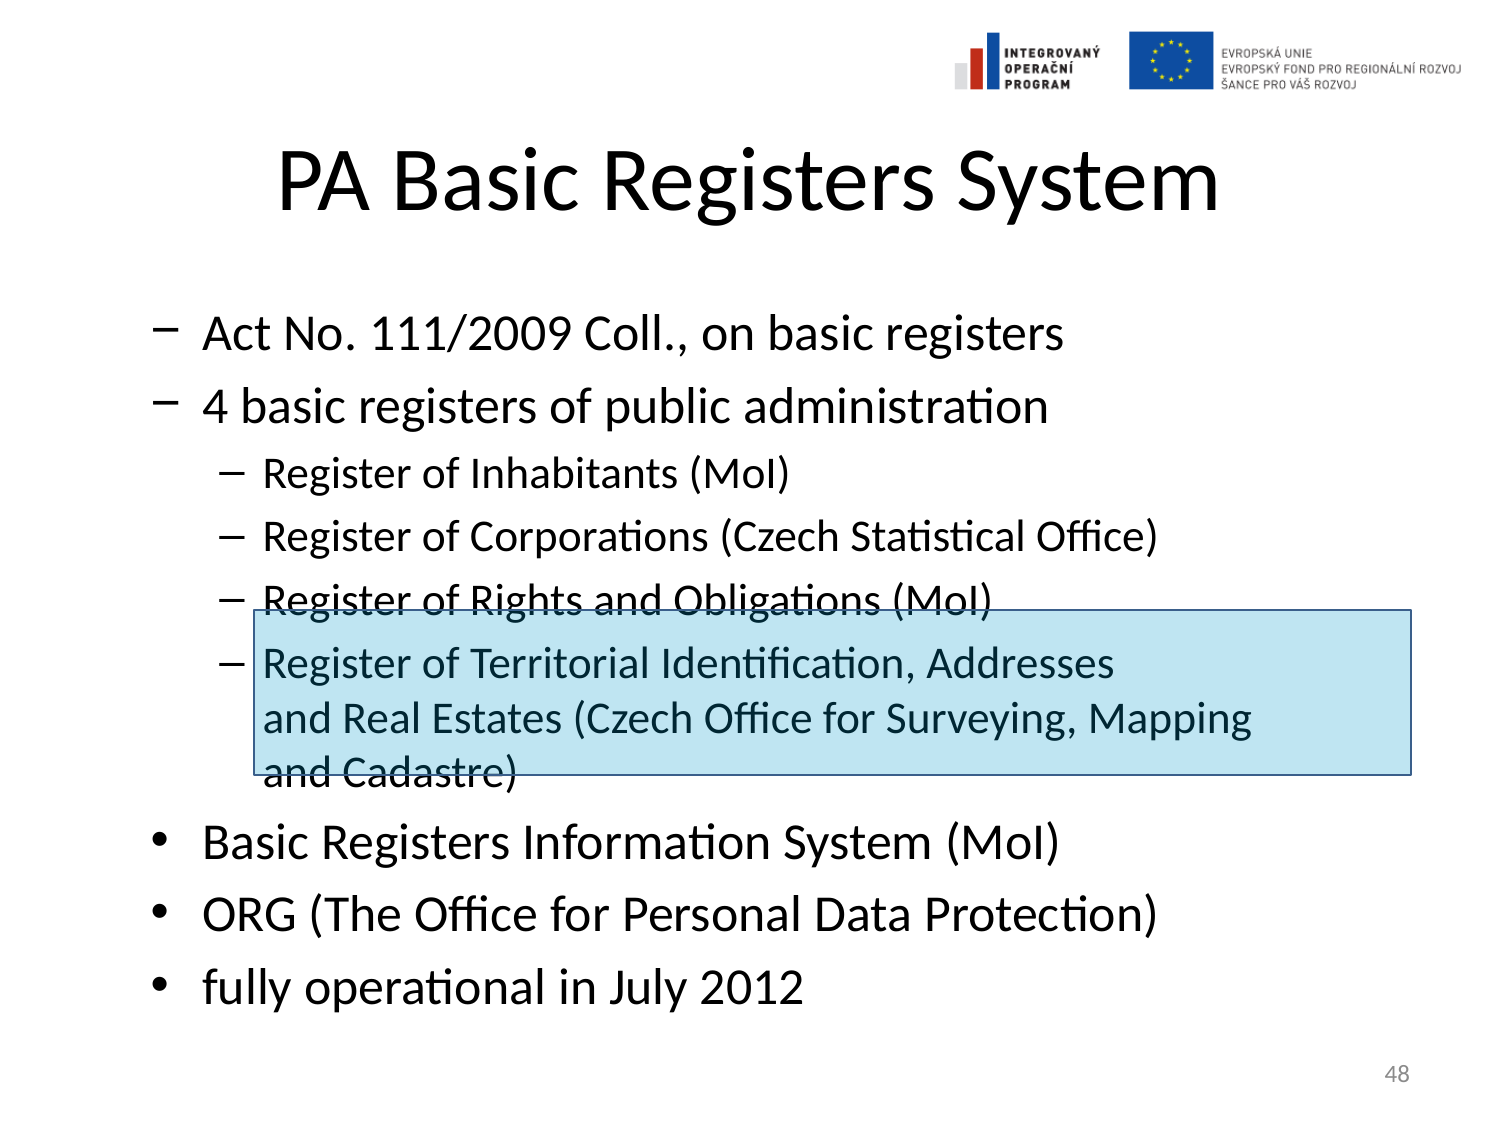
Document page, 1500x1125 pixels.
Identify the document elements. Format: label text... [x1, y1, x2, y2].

picture [932, 18, 1471, 104]
slide_number 48 [1074, 1042, 1425, 1103]
title PA Basic Registers System [75, 79, 1425, 268]
list Act No. 111/2009 Coll., on basic registers 4 basic registers of public administration Register of Inhabitants (MoI) Register of Corporations (Czech Statistical Office) Register of Rights and Obligations (MoI) Register of Territorial Identification, Addresses and Real Estates (Czech Office for Surveying, Mapping and Cadastre) Basic Registers Information System (MoI) ORG (The Office for Personal Data Protection) fully operational in July 2012 [135, 290, 1424, 1024]
text_box [252, 607, 1413, 777]
